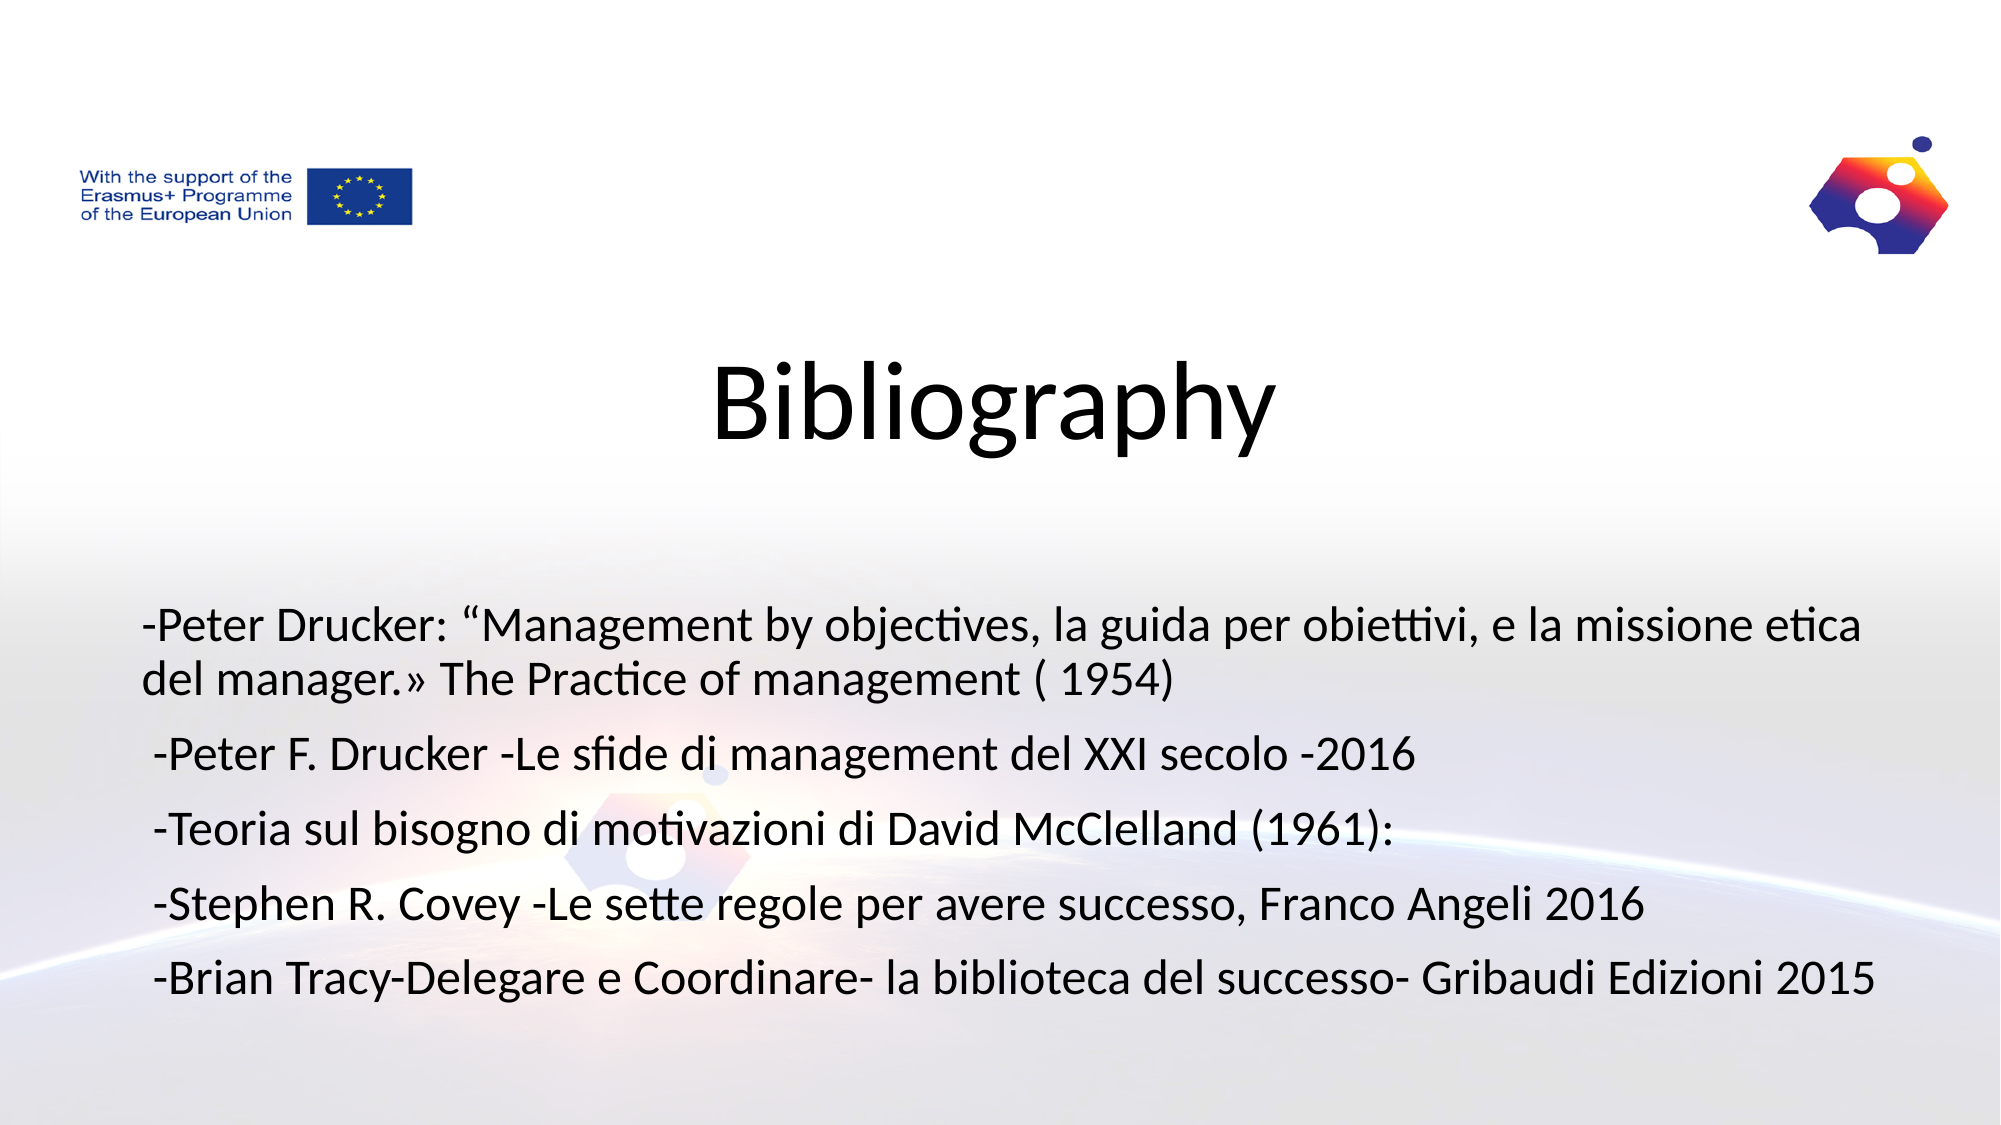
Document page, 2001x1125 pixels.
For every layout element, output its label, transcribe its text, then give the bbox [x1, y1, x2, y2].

text_box Bibliography [244, 305, 1745, 472]
subtitle -Peter Drucker: “Management by objectives, la guida per obiettivi, e la missione etica del manager.» The Practice of management ( 1954) -Peter F. Drucker -Le sfide di management del XXI secolo -2016 -Teoria sul bisogno di motivazioni di David McClelland (1961): -Stephen R. Covey -Le sette regole per avere successo, Franco Angeli 2016 -Brian Tracy-Delegare e Coordinare- la biblioteca del successo- Gribaudi Edizioni 2015 [126, 590, 1920, 1024]
picture [0, 0, 2001, 1125]
